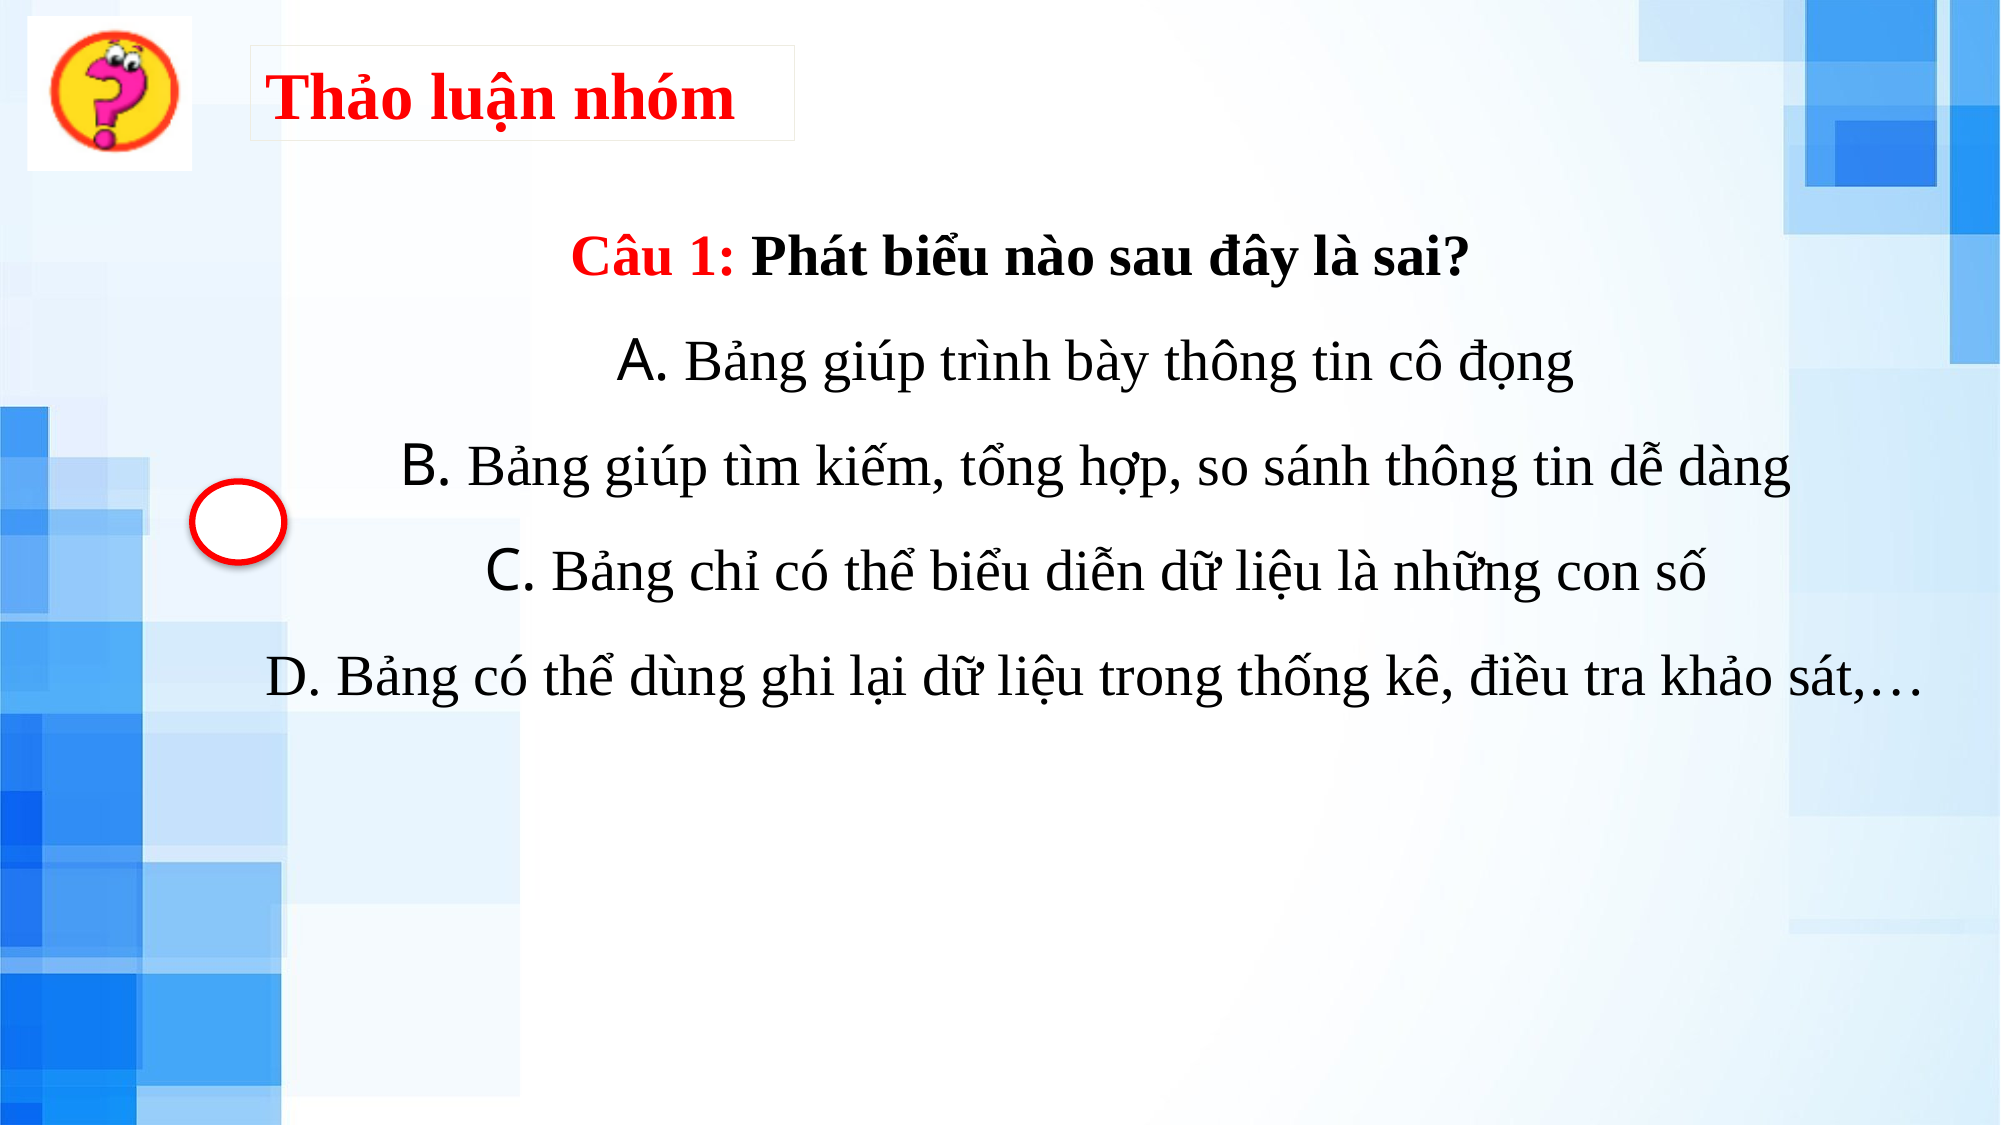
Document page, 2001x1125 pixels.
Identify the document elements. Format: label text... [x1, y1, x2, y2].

title Câu 1: Phát biểu nào sau đây là sai? A. Bảng giúp trình bày thông tin cô đọng B. Bảng giúp tìm kiếm, tổng hợp, so sánh thông tin dễ dàng C. Bảng chỉ có thể biểu diễn dữ liệu là những con số D. Bảng có thể dùng ghi lại dữ liệu trong thống kê, điều tra khảo sát,… [67, 233, 1975, 656]
text_box Thảo luận nhóm [250, 45, 795, 141]
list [27, 16, 193, 171]
picture [0, 0, 2001, 1125]
